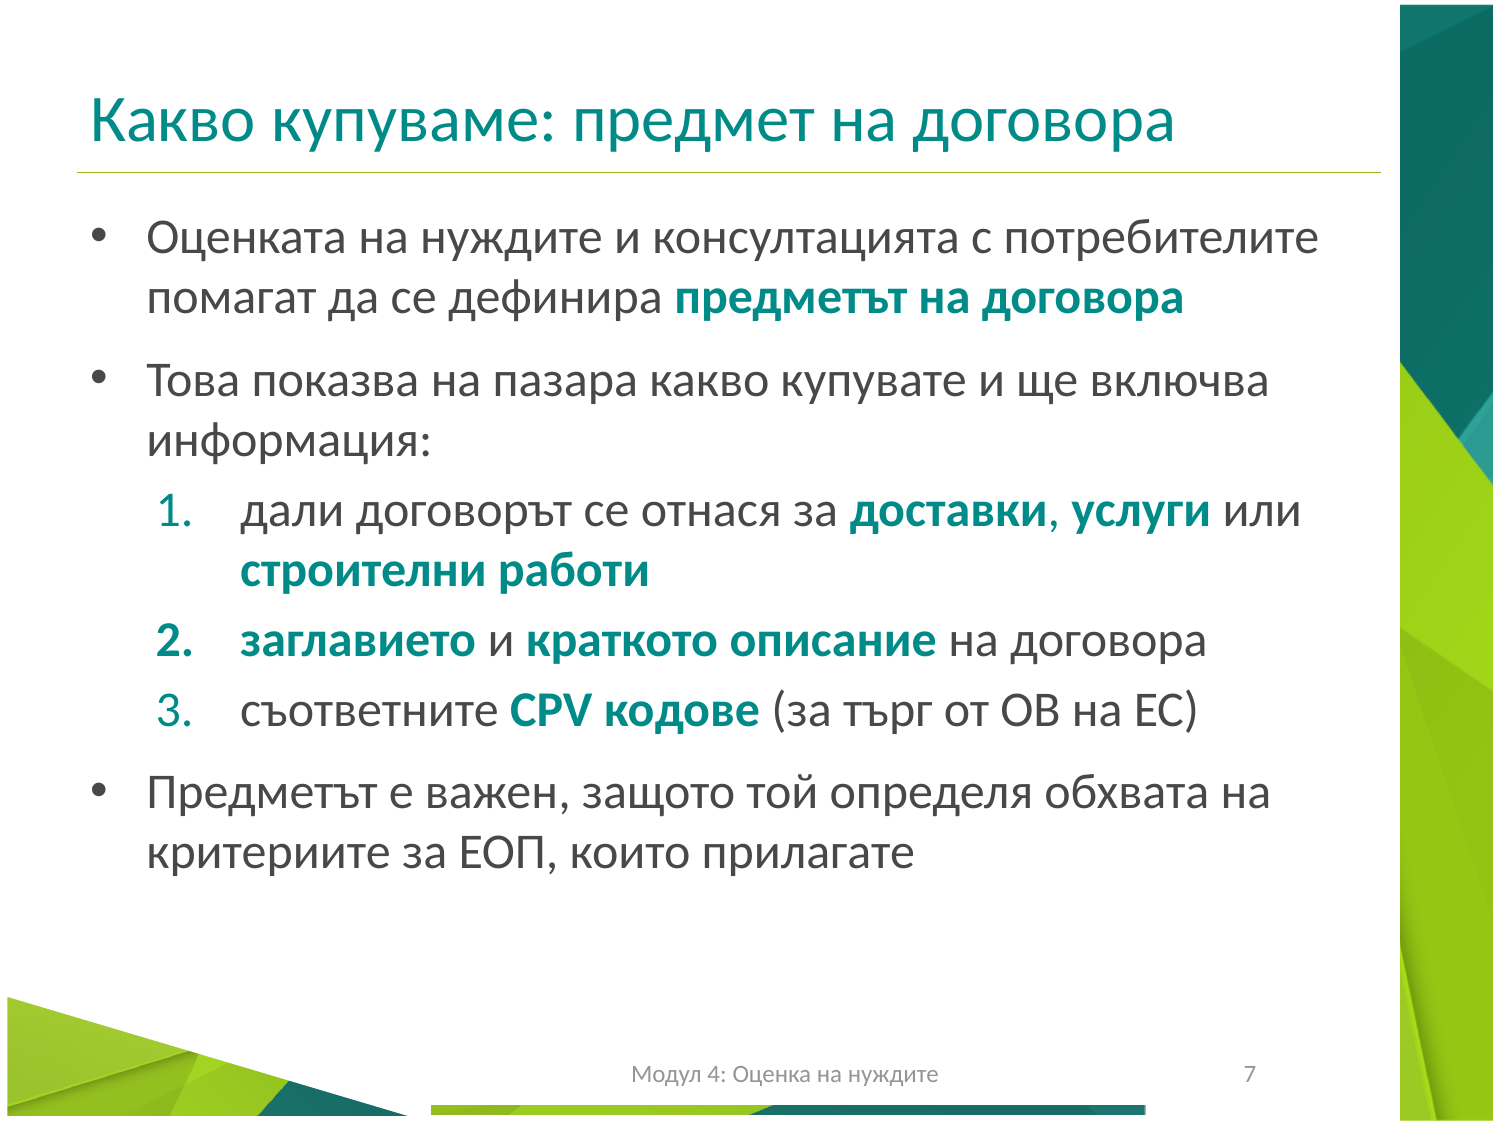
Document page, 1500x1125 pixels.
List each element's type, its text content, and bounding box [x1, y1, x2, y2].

slide_number 7 [1074, 1042, 1425, 1103]
title Какво купуваме: предмет на договора [75, 45, 1388, 185]
list Оценката на нуждите и консултацията с потребителите помагат да се дефинира предметът на договора Това показва на пазара какво купувате и ще включва информация: дали договорът се отнася за доставки, услуги или строителни работи заглавието и краткото описание на договора съответните CPV кодове (за търг от ОВ на ЕС) Предметът е важен, защото той определя обхвата на критериите за ЕОП, които прилагате [75, 196, 1341, 1005]
picture [8, 998, 404, 1116]
footer Модул 4: Оценка на нуждите [431, 1042, 1074, 1103]
picture [431, 1105, 1146, 1115]
picture [1400, 6, 1493, 1120]
